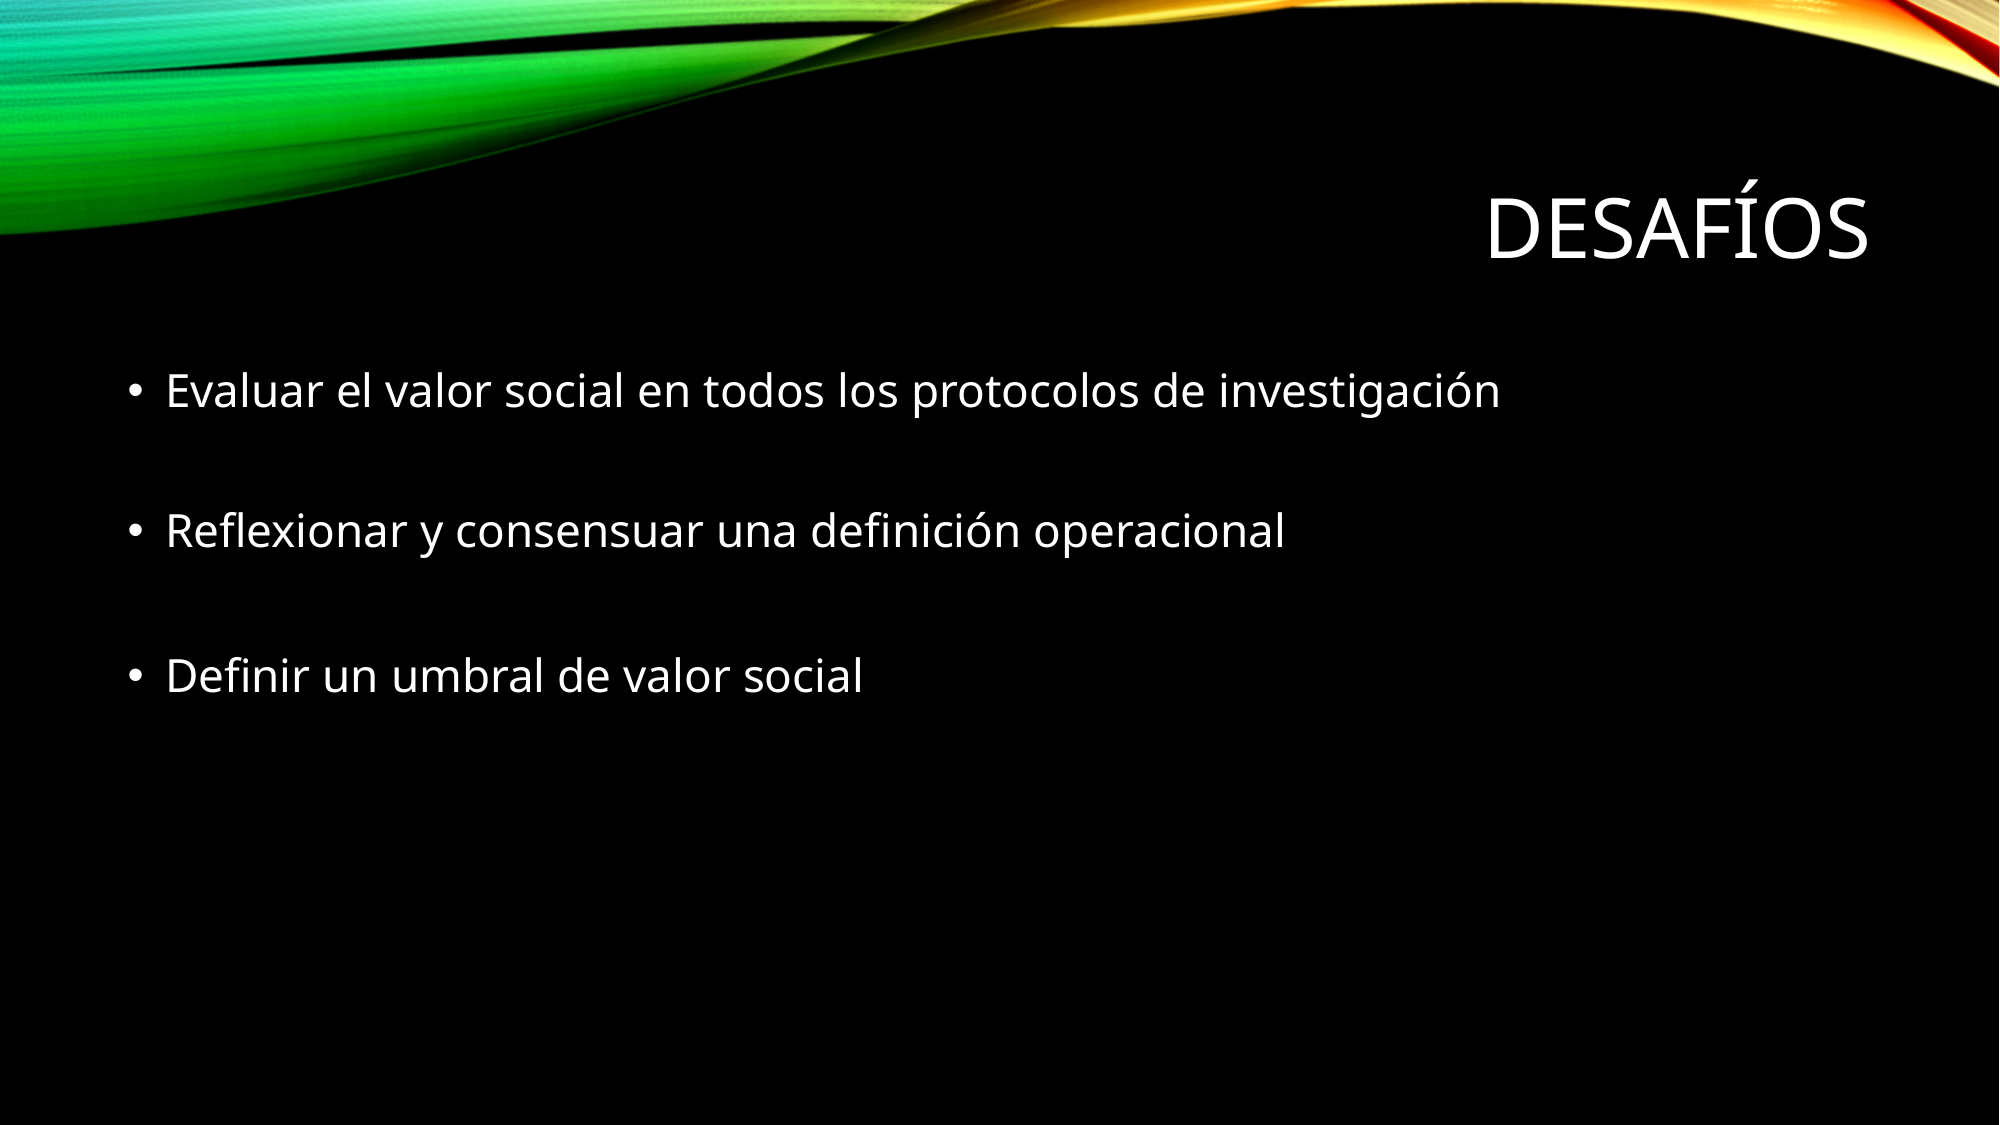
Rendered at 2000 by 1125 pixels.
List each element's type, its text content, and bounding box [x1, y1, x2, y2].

list Evaluar el valor social en todos los protocolos de investigación Reflexionar y consensuar una definición operacional Definir un umbral de valor social [112, 360, 1887, 1021]
picture [0, 0, 2000, 237]
title desafíos [474, 125, 1887, 338]
